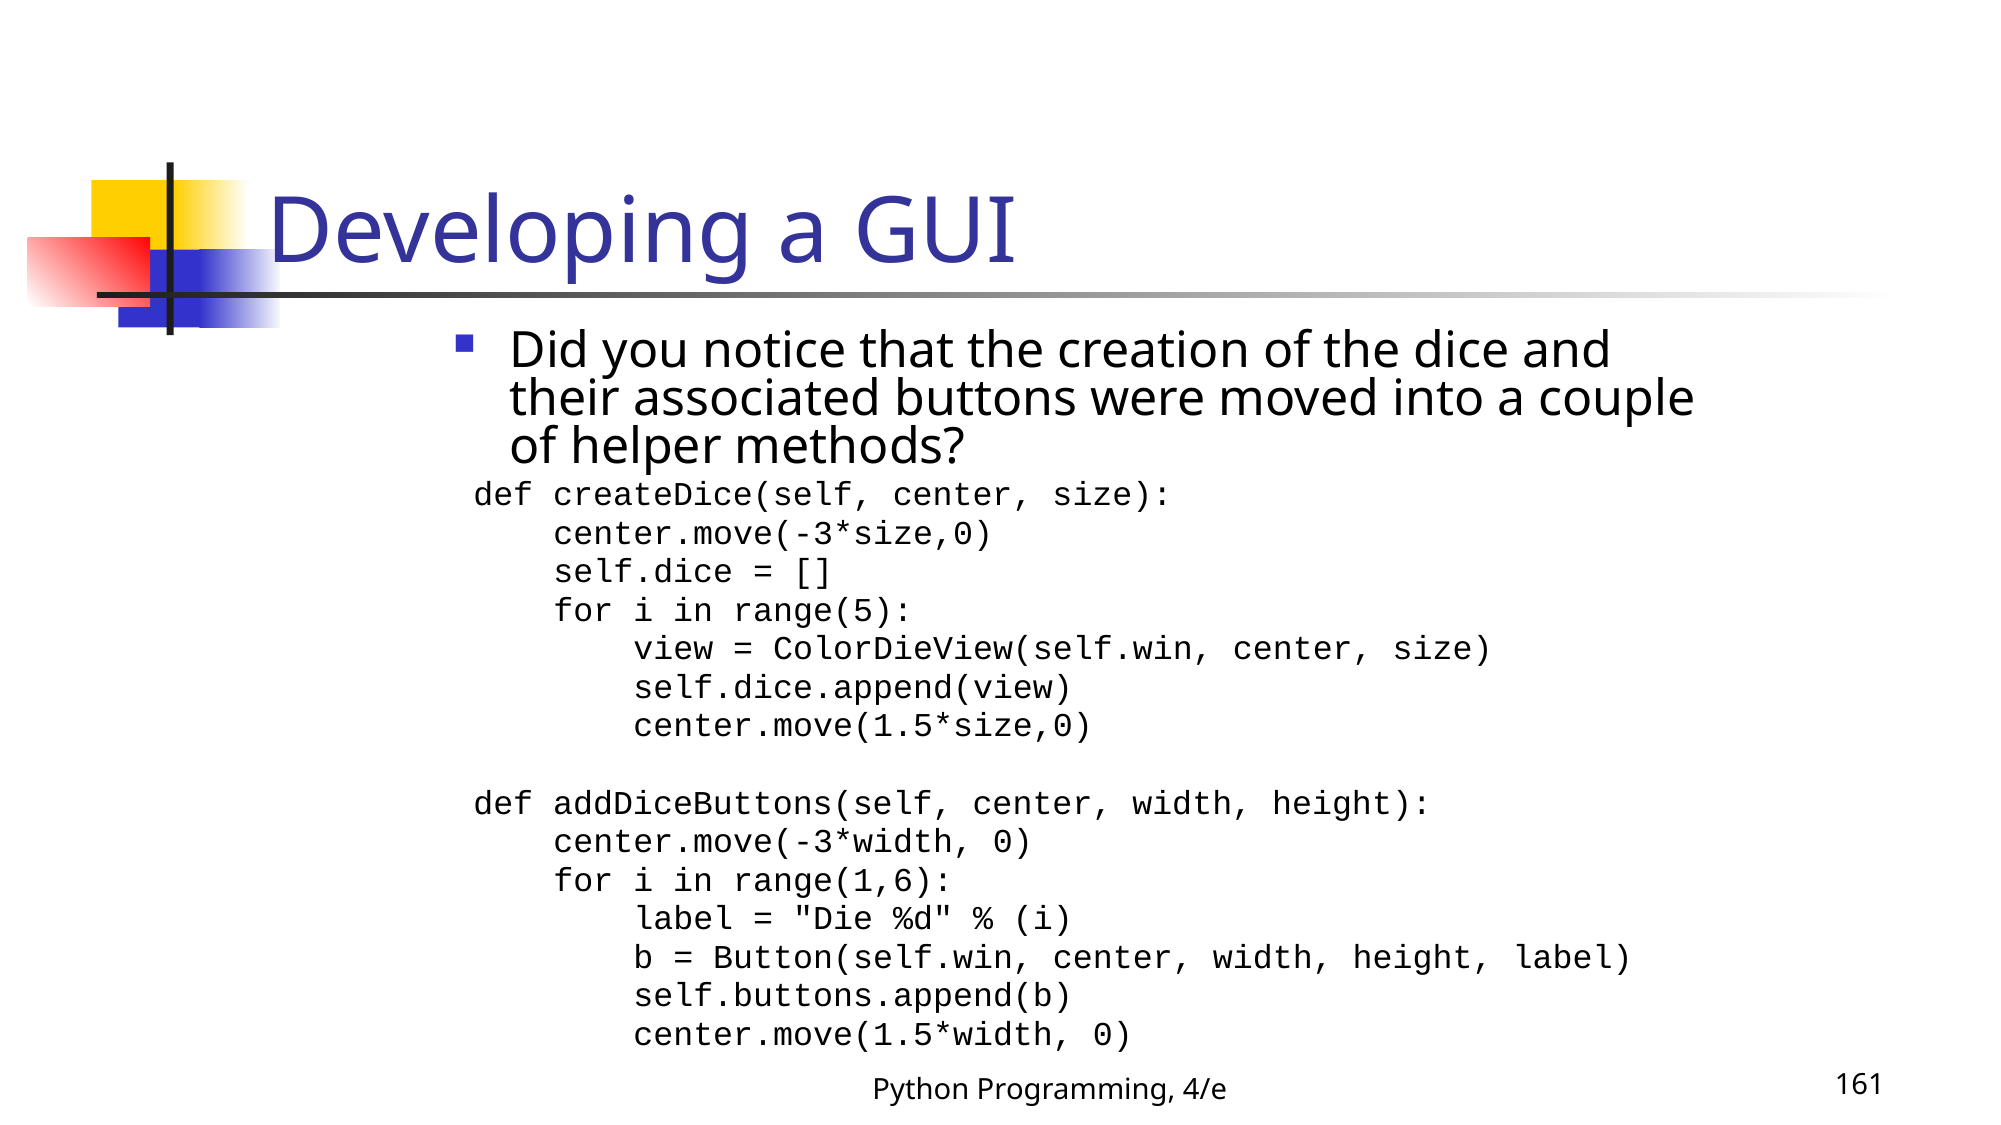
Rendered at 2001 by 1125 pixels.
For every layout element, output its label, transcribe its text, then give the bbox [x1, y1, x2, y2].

footer Python Programming, 4/e [733, 1037, 1367, 1113]
list Did you notice that the creation of the dice and their associated buttons were moved into a couple of helper methods? def createDice(self, center, size): center.move(-3*size,0) self.dice = [] for i in range(5): view = ColorDieView(self.win, center, size) self.dice.append(view) center.move(1.5*size,0) def addDiceButtons(self, center, width, height): center.move(-3*width, 0) for i in range(1,6): label = "Die %d" % (i) b = Button(self.win, center, width, height, label) self.buttons.append(b) center.move(1.5*width, 0) [438, 322, 1714, 997]
title Developing a GUI [251, 101, 1957, 289]
slide_number 161 [1483, 1037, 1901, 1113]
